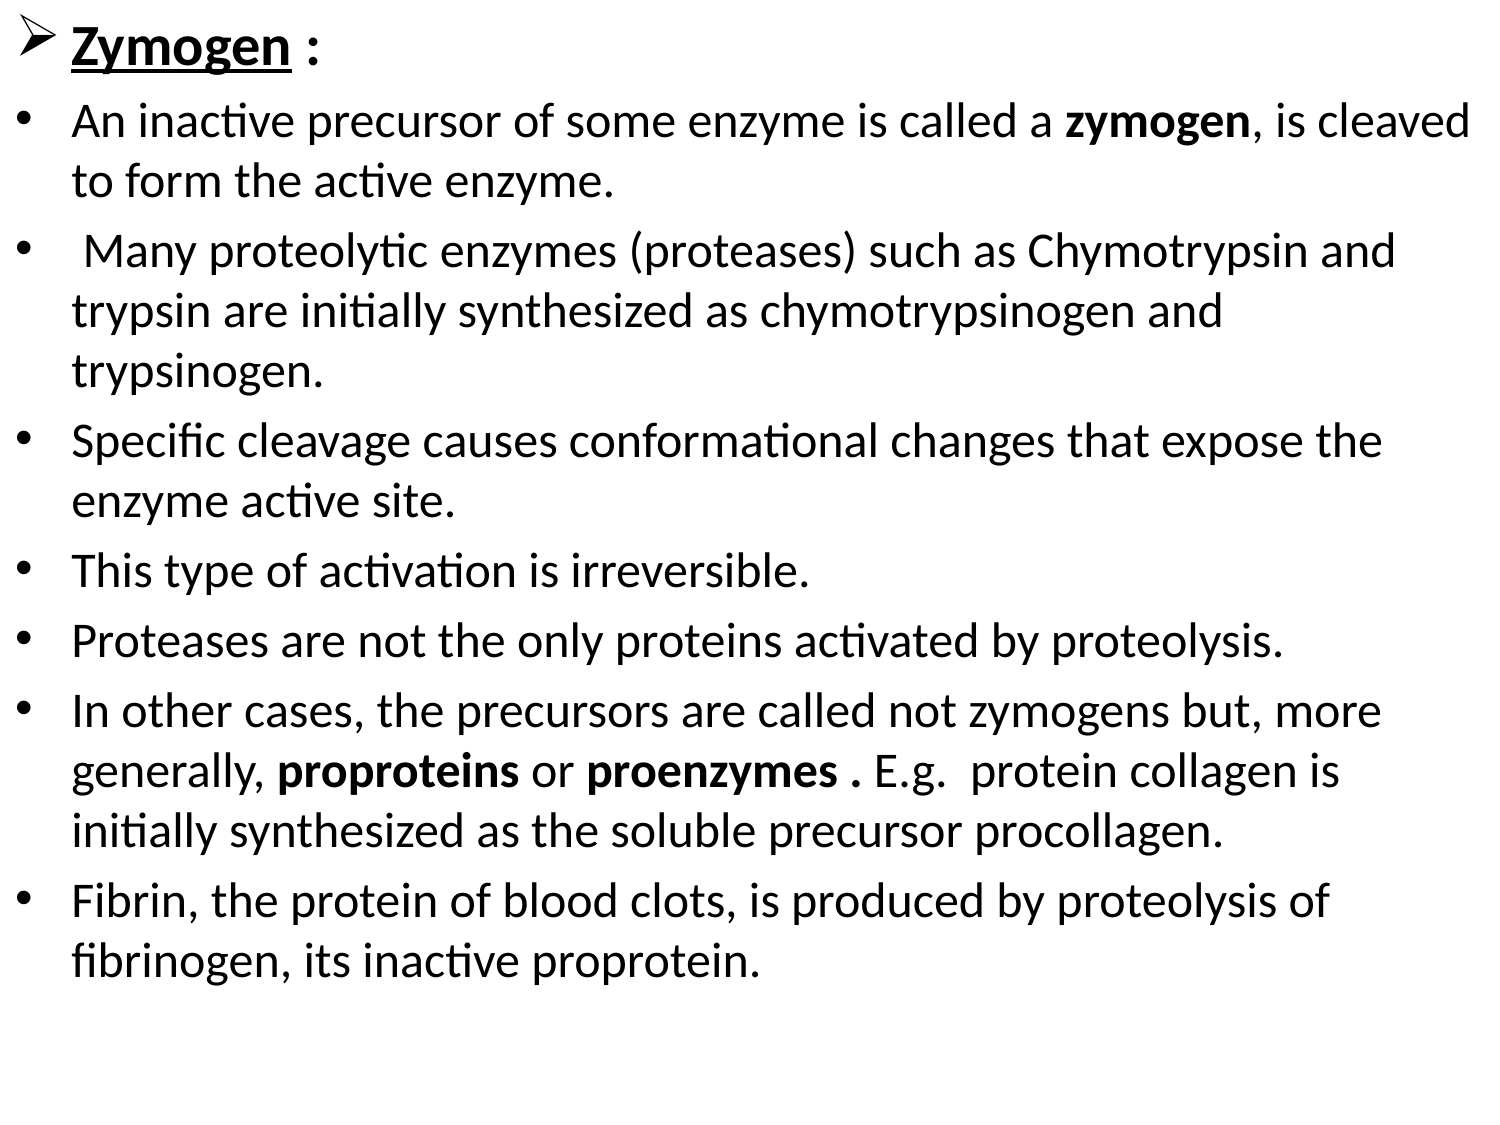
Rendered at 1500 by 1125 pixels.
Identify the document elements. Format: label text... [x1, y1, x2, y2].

list Zymogen : An inactive precursor of some enzyme is called a zymogen, is cleaved to form the active enzyme. Many proteolytic enzymes (proteases) such as Chymotrypsin and trypsin are initially synthesized as chymotrypsinogen and trypsinogen. Specific cleavage causes conformational changes that expose the enzyme active site. This type of activation is irreversible. Proteases are not the only proteins activated by proteolysis. In other cases, the precursors are called not zymogens but, more generally, proproteins or proenzymes . E.g. protein collagen is initially synthesized as the soluble precursor procollagen. Fibrin, the protein of blood clots, is produced by proteolysis of fibrinogen, its inactive proprotein. [0, 0, 1500, 1125]
